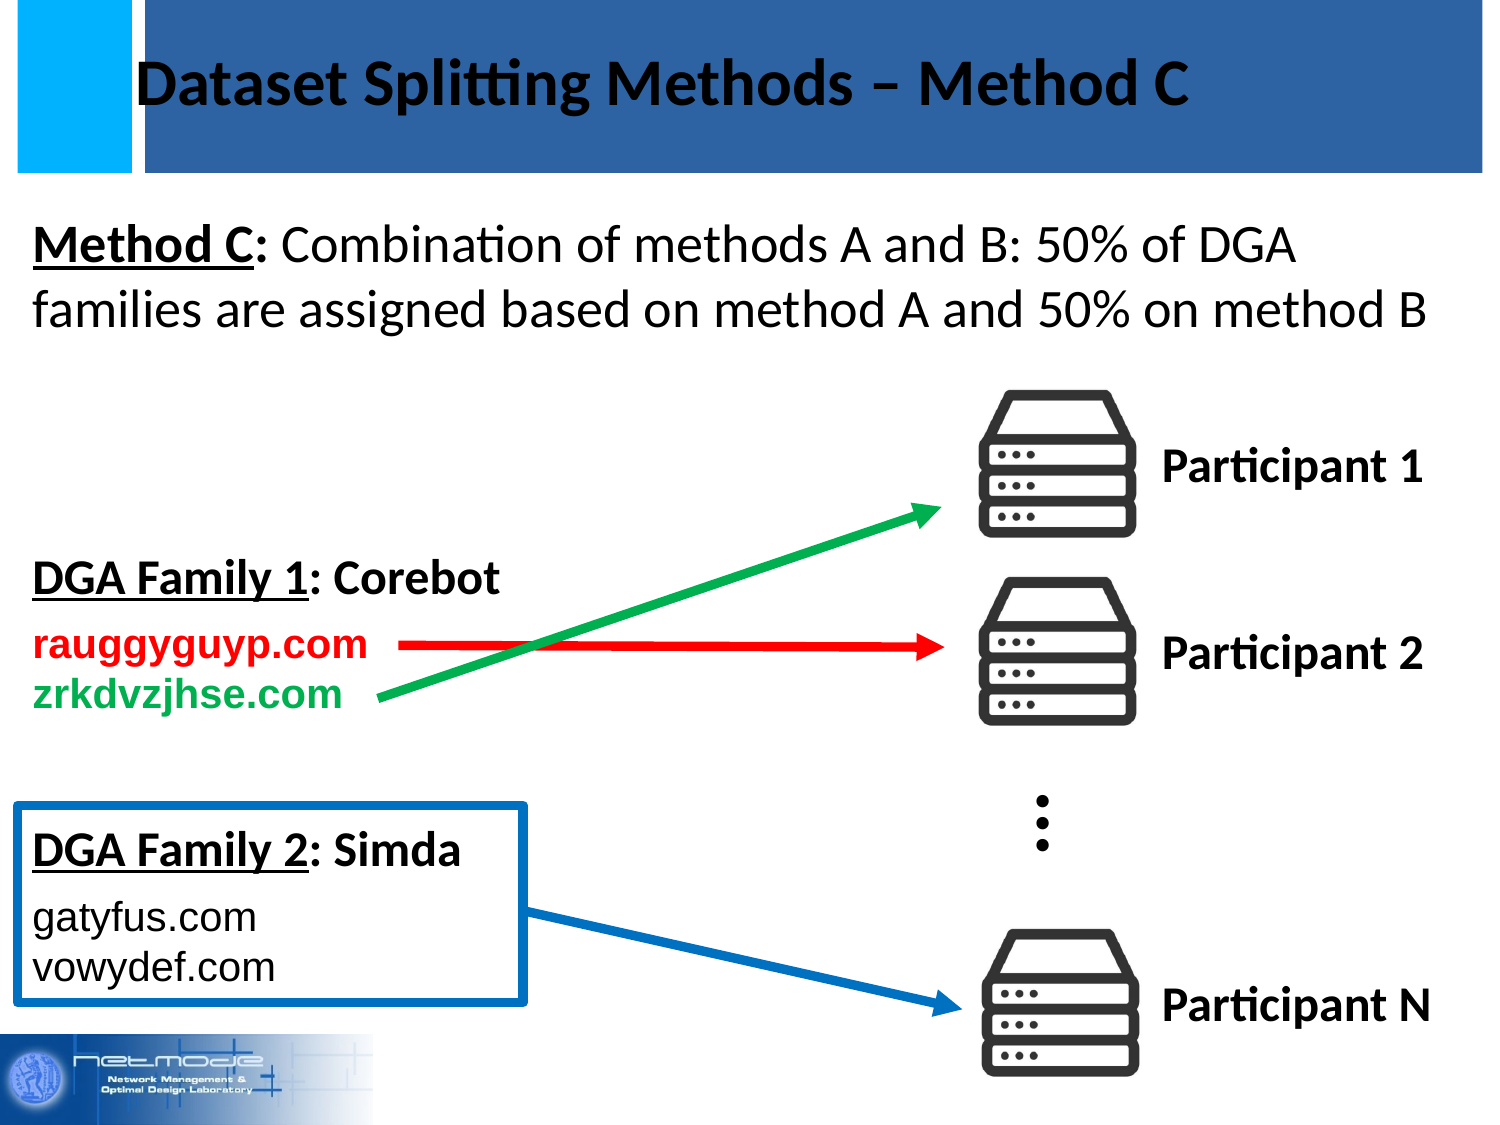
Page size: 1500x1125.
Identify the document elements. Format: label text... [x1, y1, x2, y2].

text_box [377, 506, 943, 699]
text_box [524, 910, 963, 1010]
picture [0, 1034, 373, 1125]
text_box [963, 380, 1451, 1085]
title Dataset Splitting Methods – Method C [17, 0, 1483, 173]
text_box [16, 803, 525, 1005]
text_box DGA Family 1: Corebot rauggyguyp.com zrkdvzjhse.com DGA Family 2: Simda gatyfus.com vowydef.com [17, 536, 688, 909]
text_box Method C: Combination of methods A and B: 50% of DGA families are assigned based on method A and 50% on method B [17, 200, 1468, 424]
